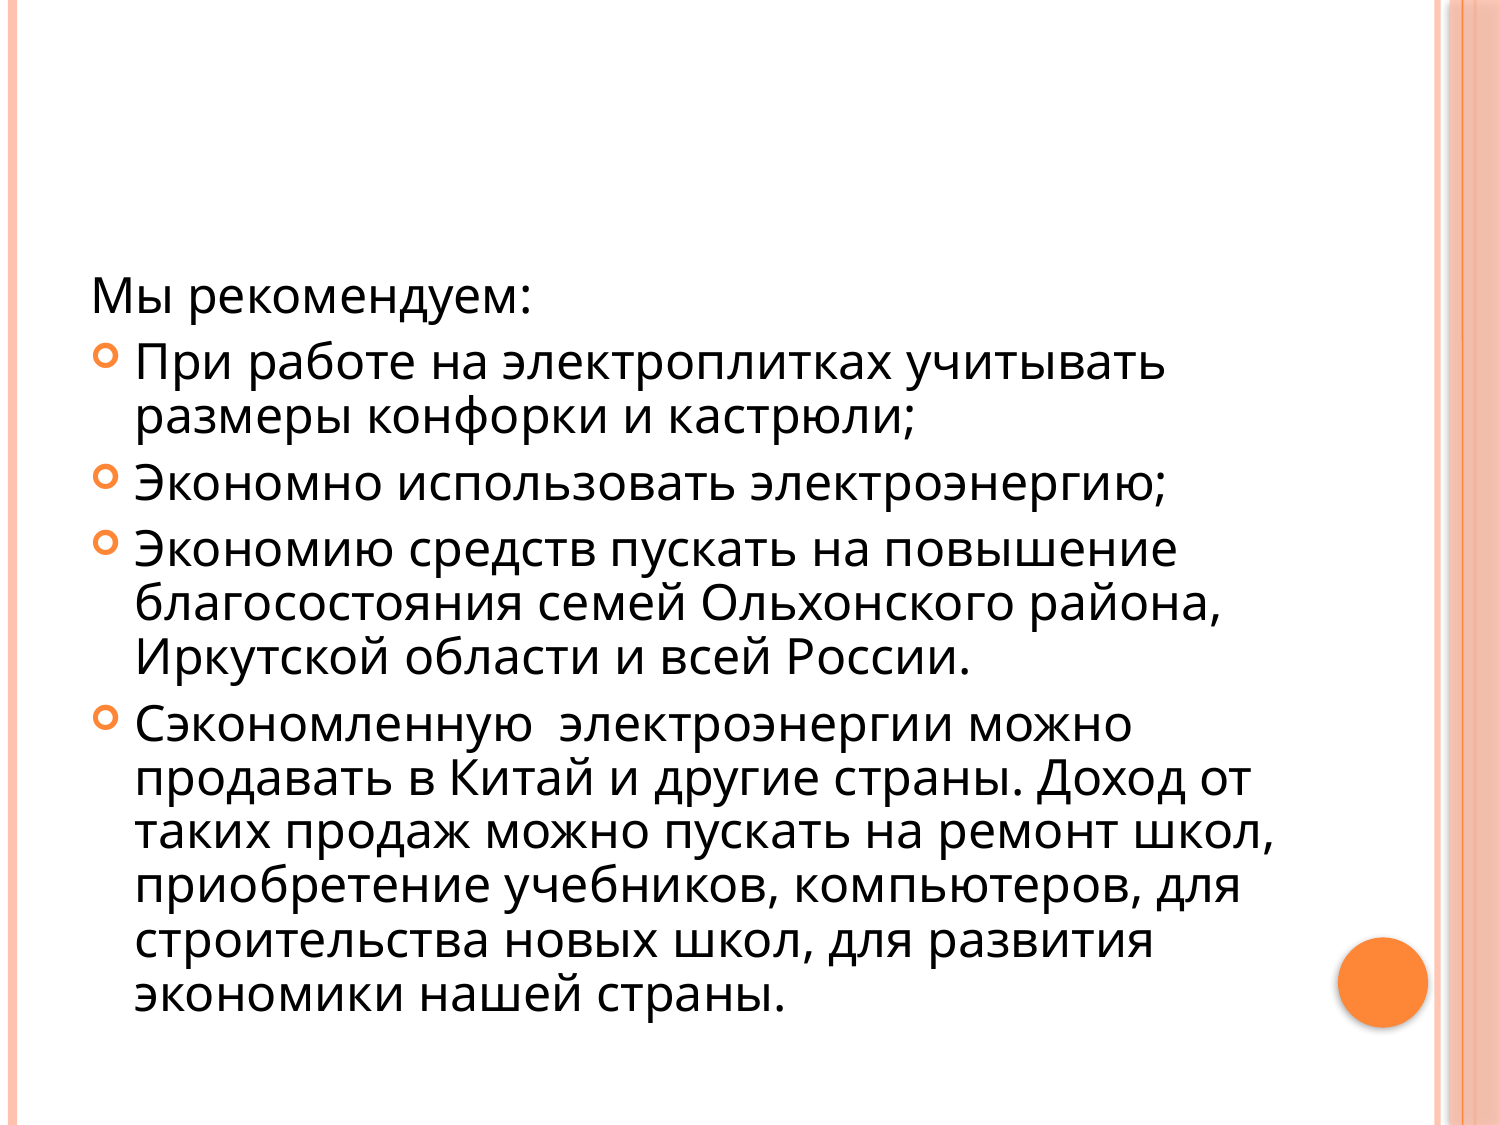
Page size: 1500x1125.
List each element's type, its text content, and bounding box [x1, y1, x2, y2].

list Мы рекомендуем: При работе на электроплитках учитывать размеры конфорки и кастрюли; Экономно использовать электроэнергию; Экономию средств пускать на повышение благосостояния семей Ольхонского района, Иркутской области и всей России. Сэкономленную электроэнергии можно продавать в Китай и другие страны. Доход от таких продаж можно пускать на ремонт школ, приобретение учебников, компьютеров, для строительства новых школ, для развития экономики нашей страны. [74, 262, 1301, 1063]
